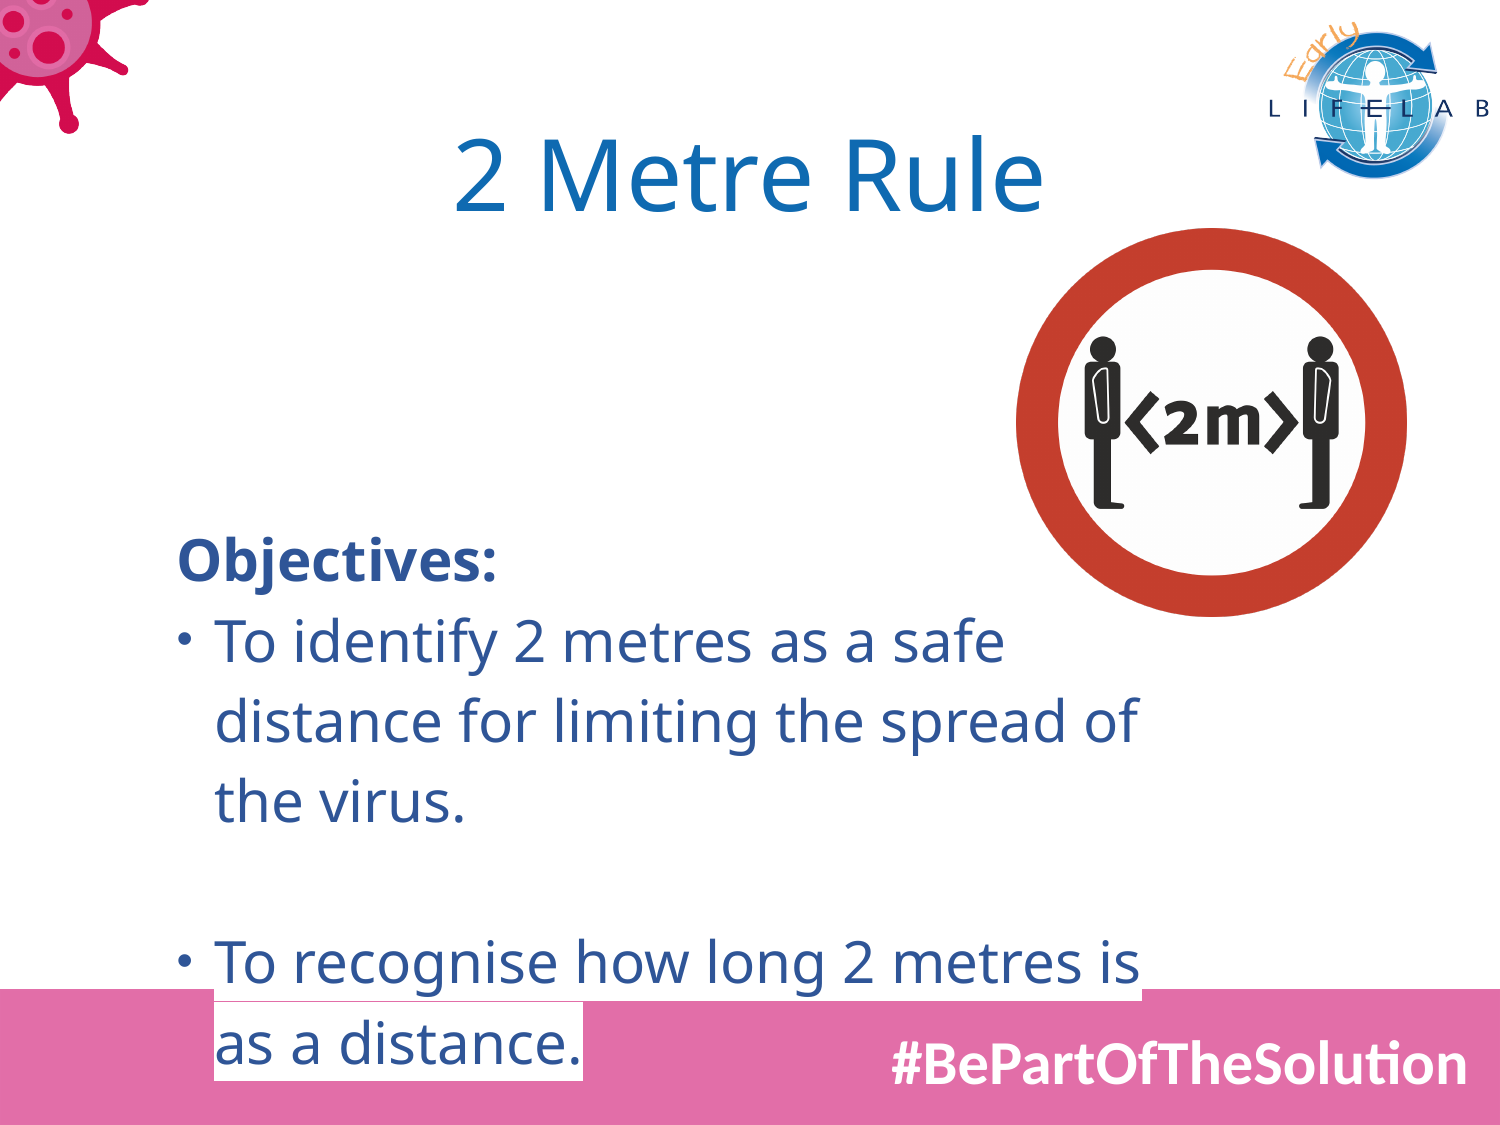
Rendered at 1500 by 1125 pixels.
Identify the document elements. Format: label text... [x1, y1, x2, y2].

picture [1016, 228, 1407, 617]
picture [1252, 19, 1500, 194]
title 2 Metre Rule [87, 43, 1413, 316]
picture [0, 0, 150, 135]
subtitle Objectives: To identify 2 metres as a safe distance for limiting the spread of the virus. To recognise how long 2 metres is as a distance. [161, 505, 1212, 923]
